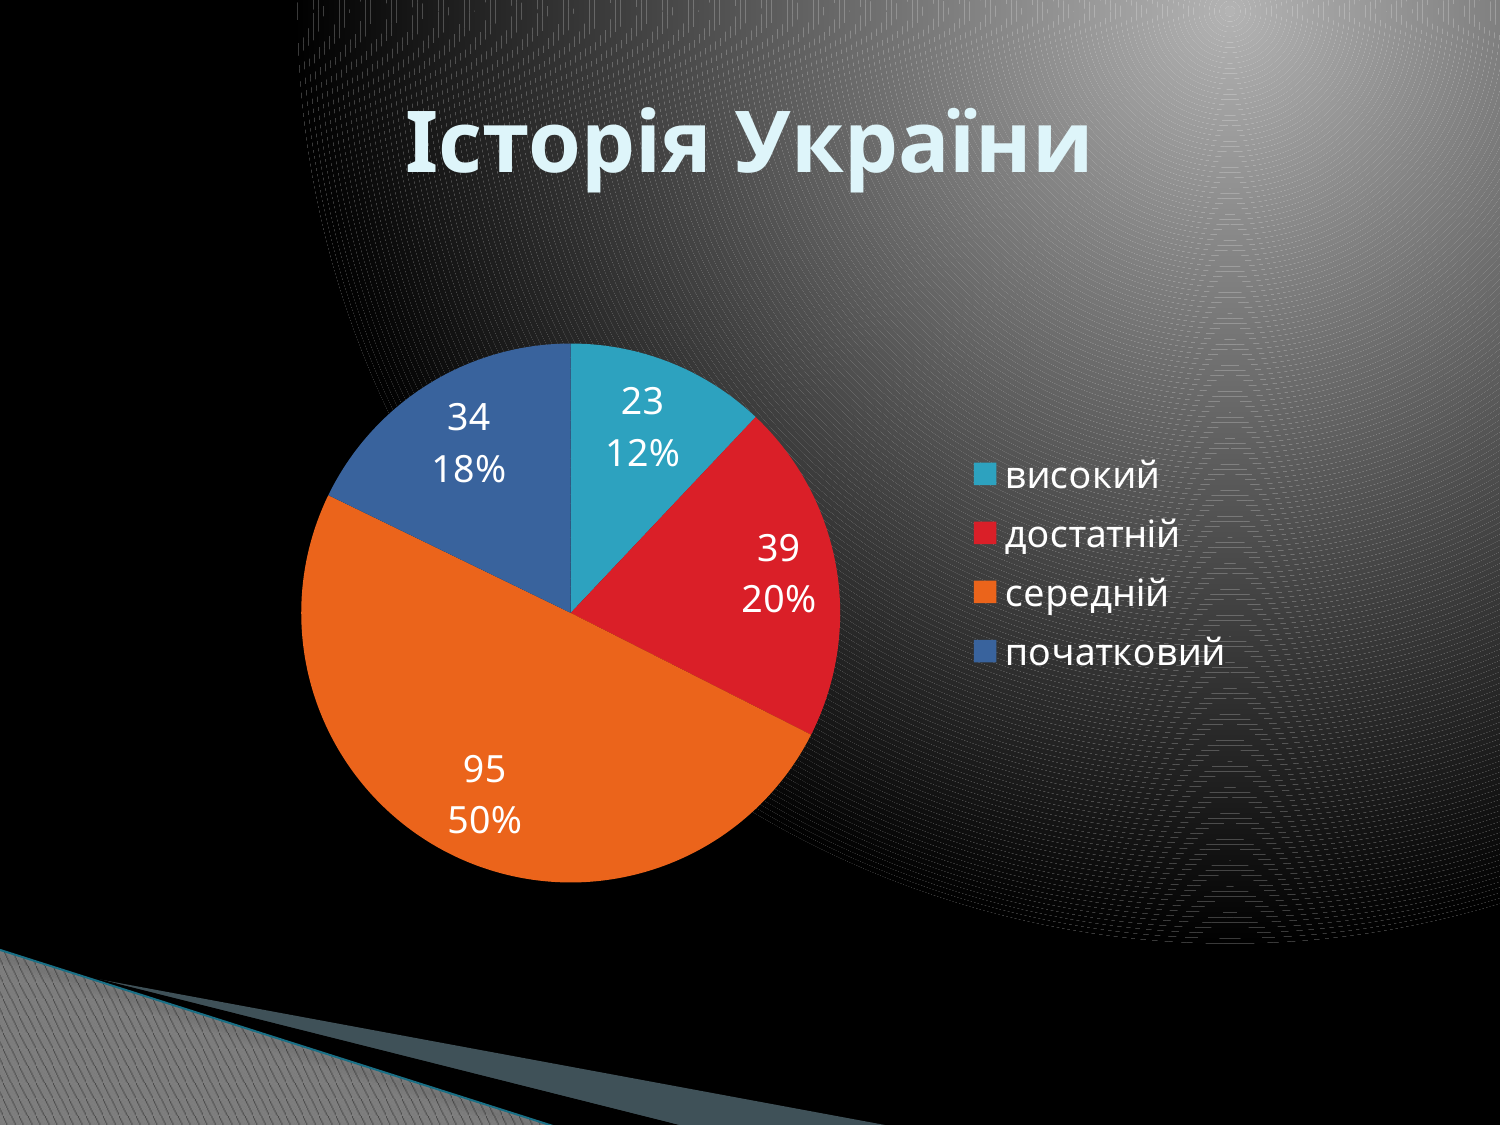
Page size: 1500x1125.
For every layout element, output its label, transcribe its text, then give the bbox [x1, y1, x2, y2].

chart [249, 228, 1251, 897]
picture [0, 952, 543, 1125]
title Історія України [75, 45, 1425, 233]
